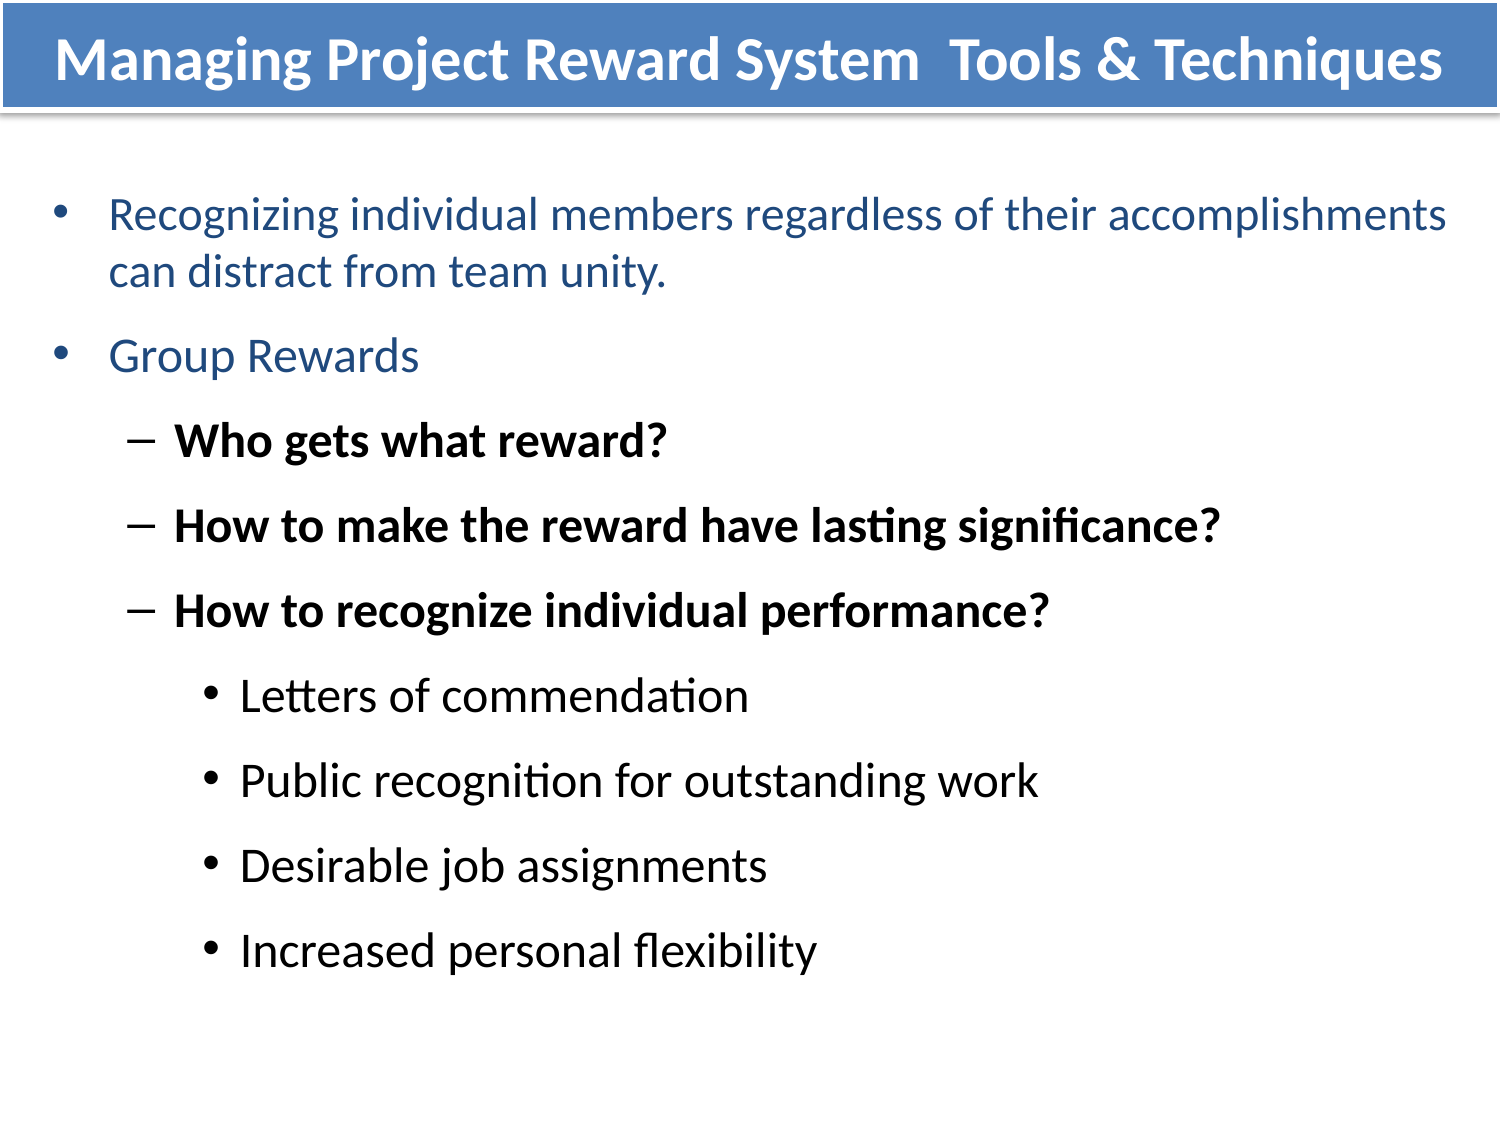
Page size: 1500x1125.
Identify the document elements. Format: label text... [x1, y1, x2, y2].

text_box Managing Project Reward System Tools & Techniques [0, 0, 1500, 113]
text_box Recognizing individual members regardless of their accomplishments can distract from team unity. Group Rewards Who gets what reward? How to make the reward have lasting significance? How to recognize individual performance? Letters of commendation Public recognition for outstanding work Desirable job assignments Increased personal flexibility [37, 174, 1475, 1075]
